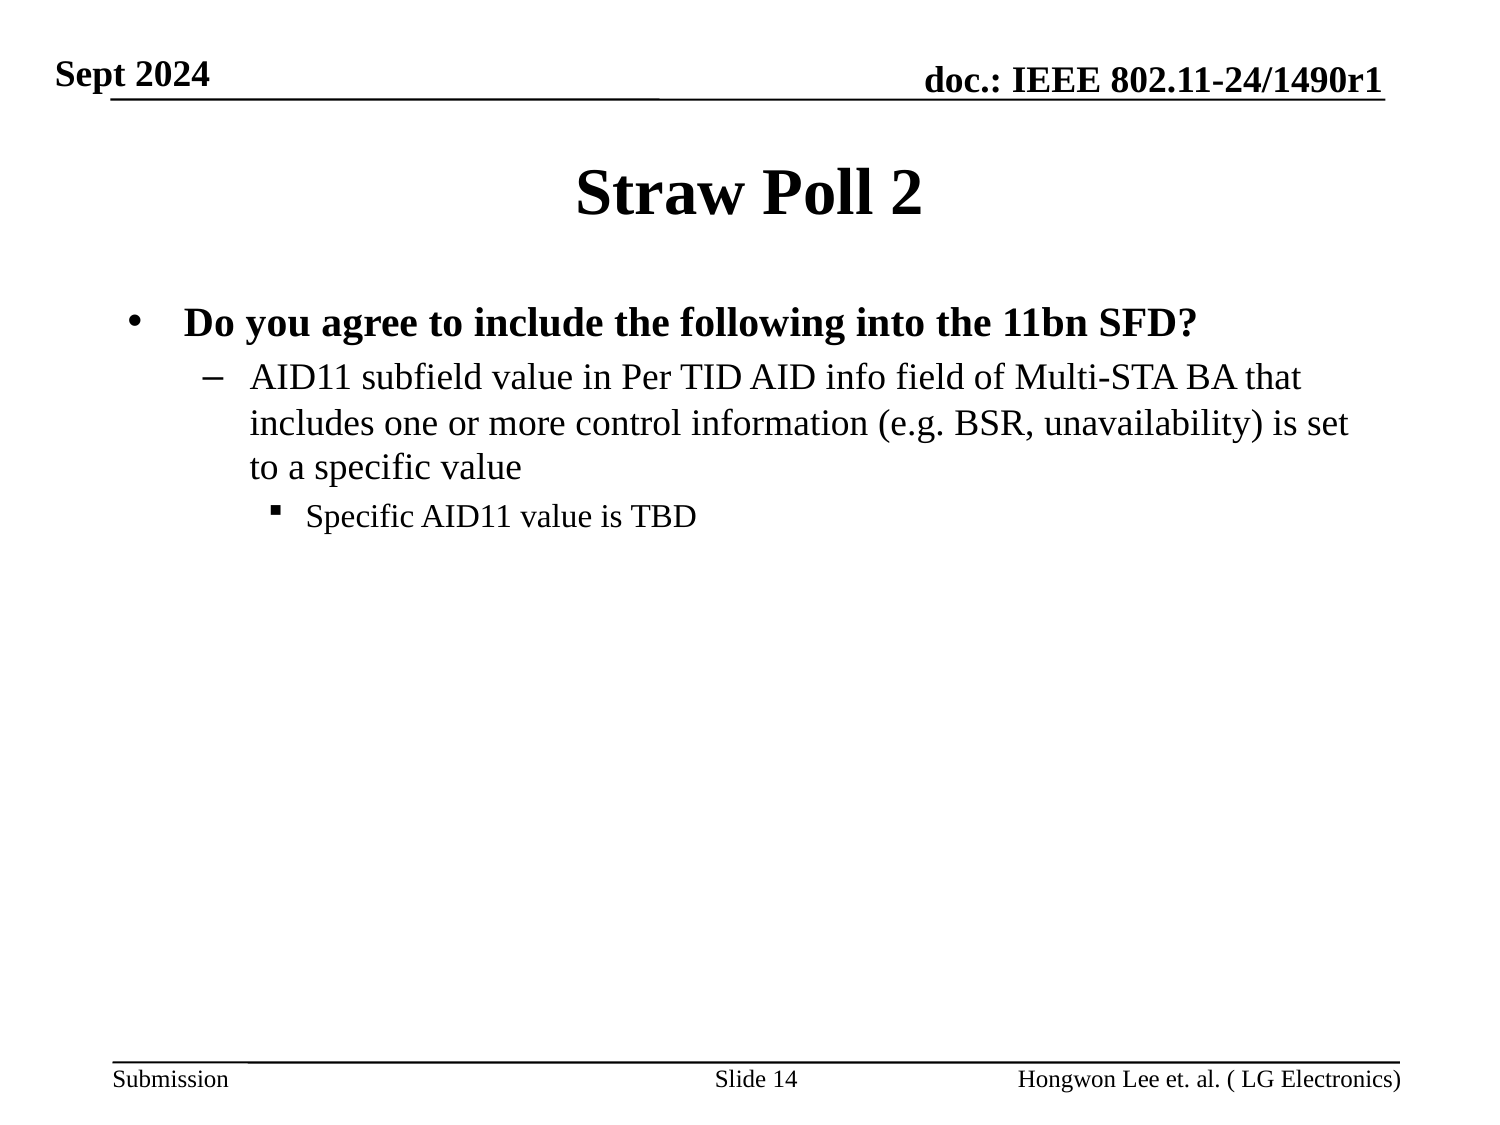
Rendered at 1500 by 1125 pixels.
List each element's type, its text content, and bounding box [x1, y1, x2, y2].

footer Hongwon Lee et. al. ( LG Electronics) [1011, 1061, 1402, 1093]
title Straw Poll 2 [112, 112, 1388, 263]
slide_number Slide 14 [712, 1061, 800, 1093]
list Do you agree to include the following into the 11bn SFD? AID11 subfield value in Per TID AID info field of Multi-STA BA that includes one or more control information (e.g. BSR, unavailability) is set to a specific value Specific AID11 value is TBD [112, 287, 1388, 1000]
